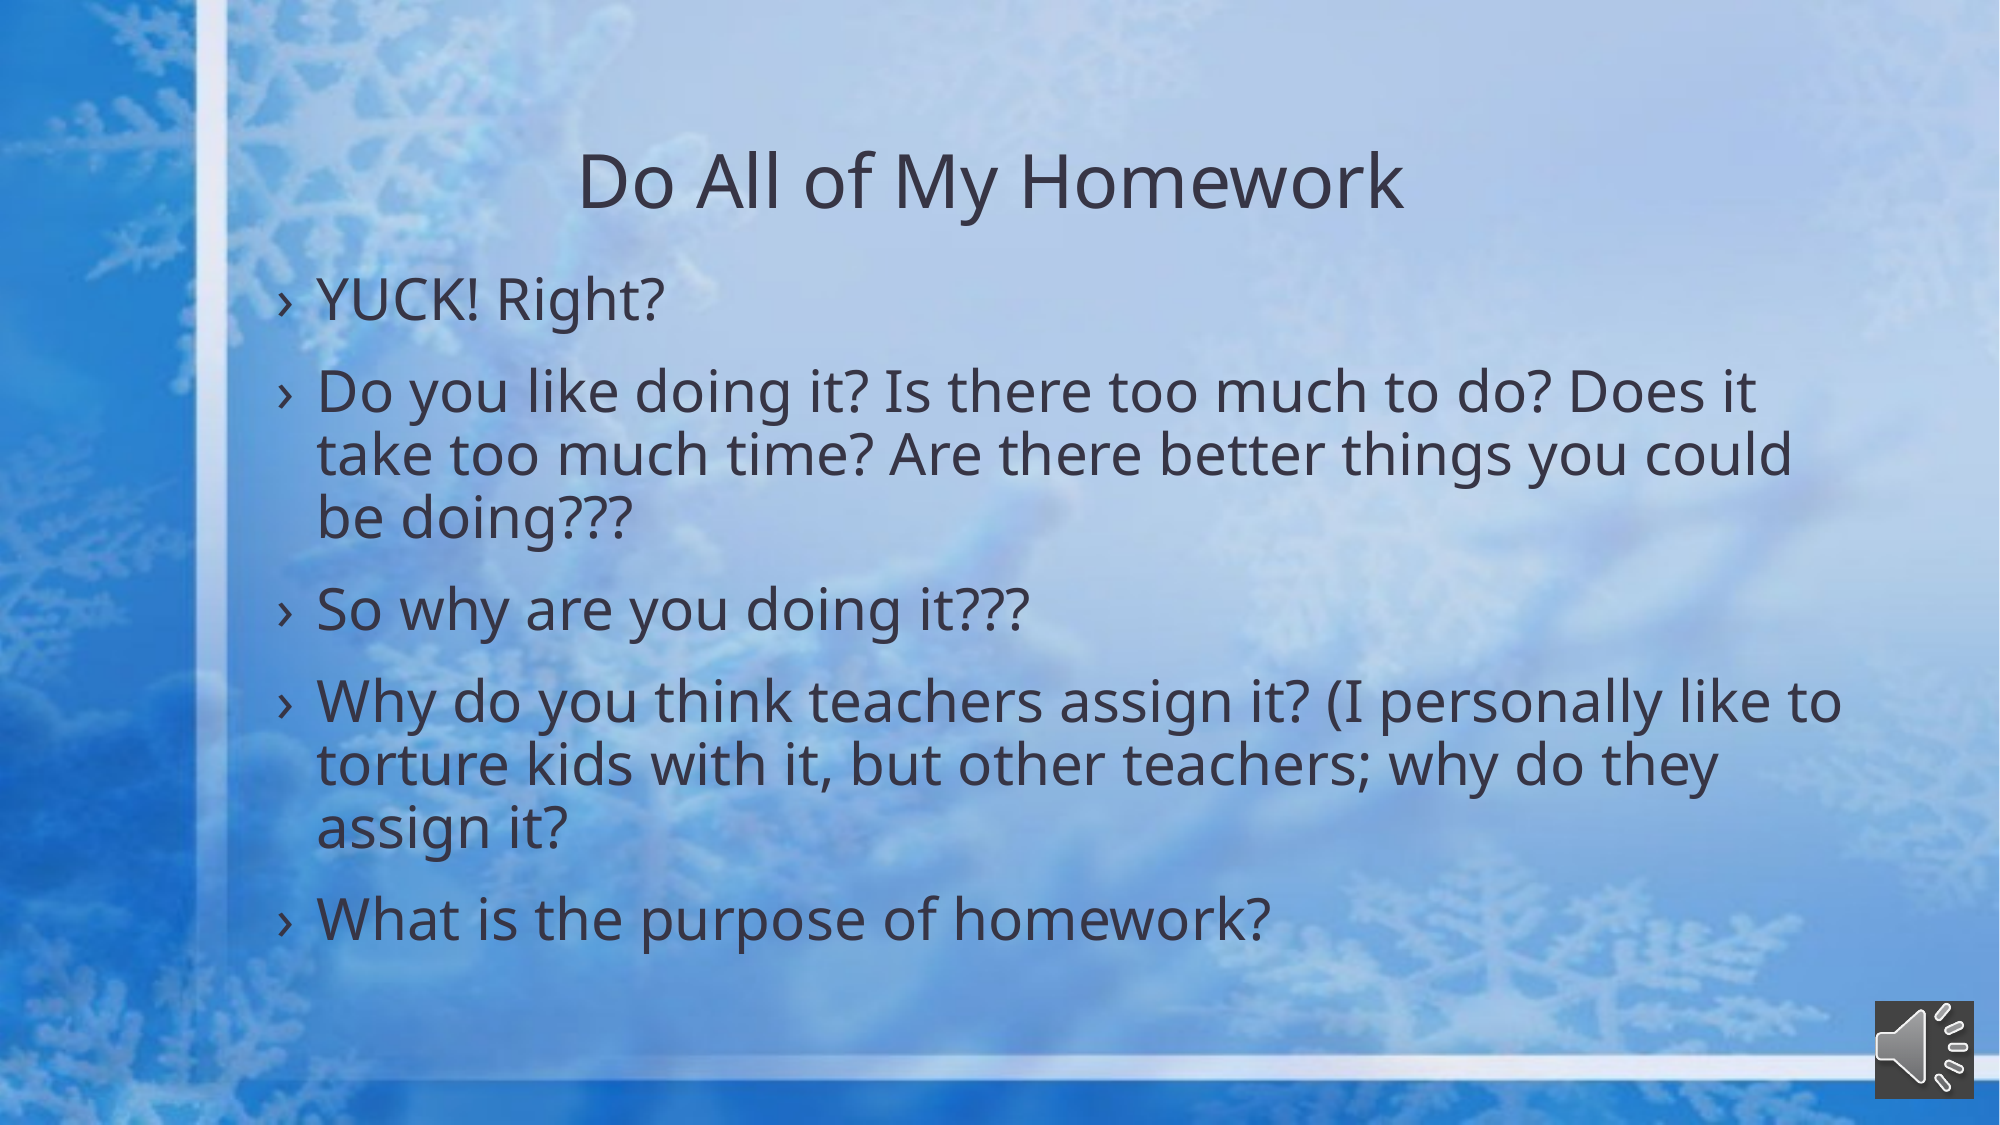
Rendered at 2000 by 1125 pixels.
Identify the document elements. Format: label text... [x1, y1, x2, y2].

list YUCK! Right? Do you like doing it? Is there too much to do? Does it take too much time? Are there better things you could be doing??? So why are you doing it??? Why do you think teachers assign it? (I personally like to torture kids with it, but other teachers; why do they assign it? What is the purpose of homework? [261, 262, 1867, 1013]
picture [0, 0, 2000, 1125]
title Do All of My Homework [261, 29, 1867, 233]
